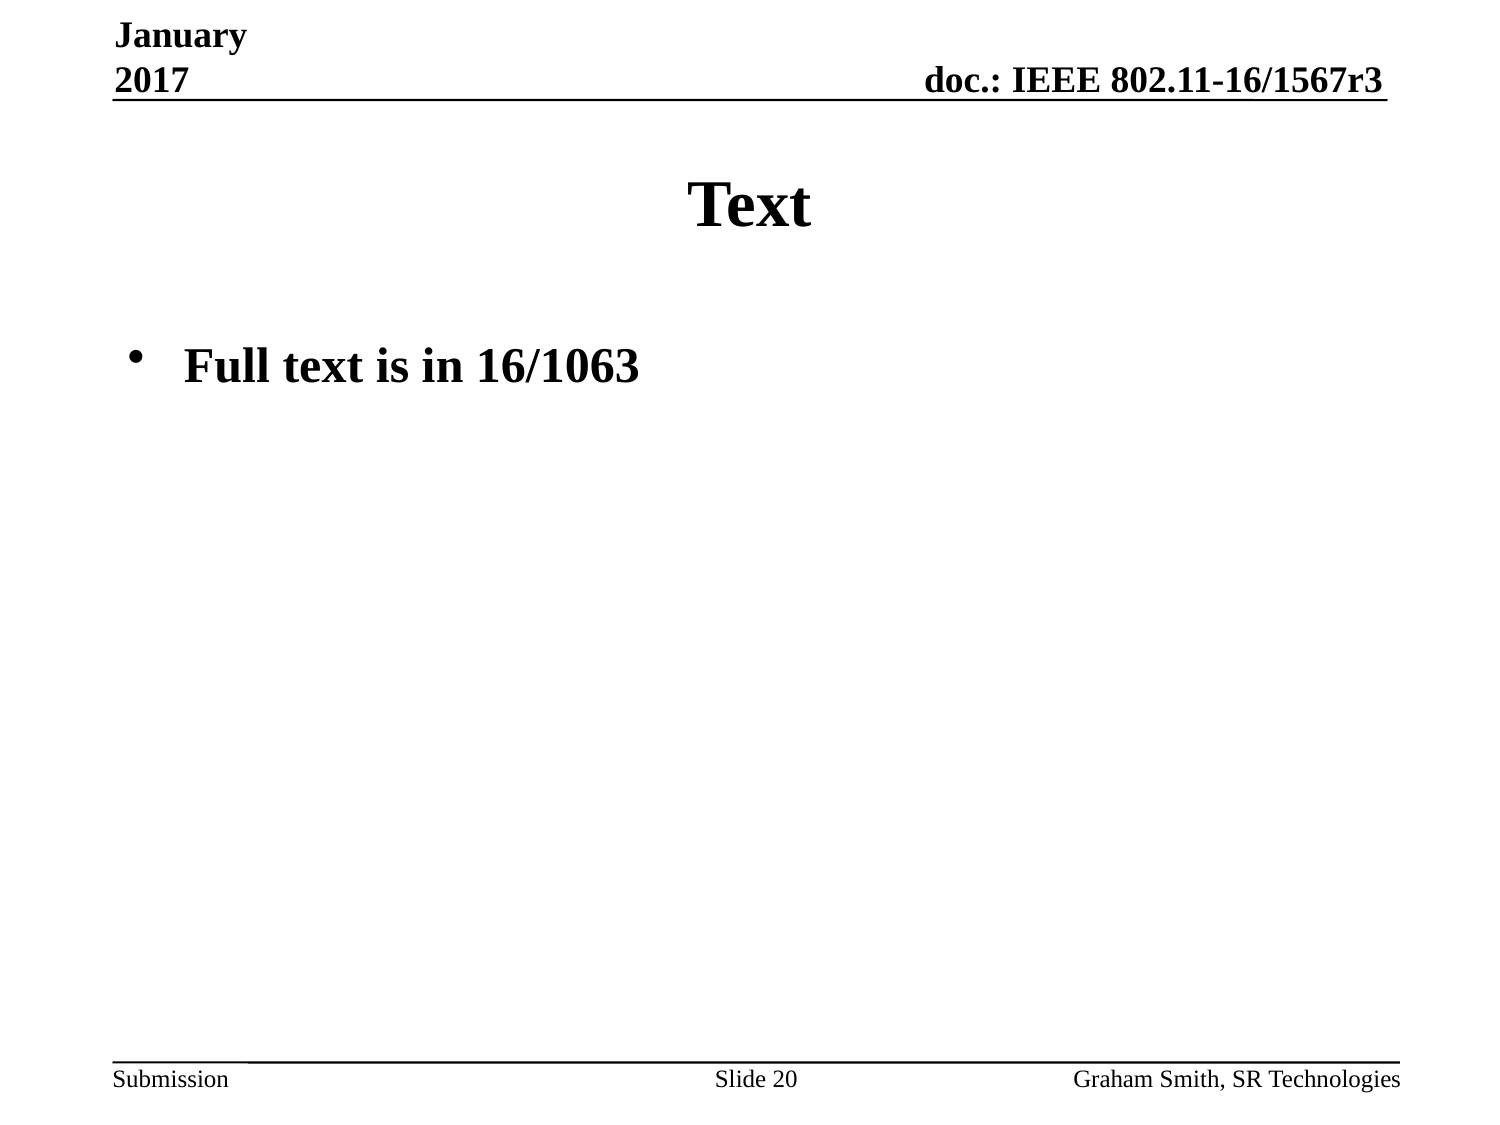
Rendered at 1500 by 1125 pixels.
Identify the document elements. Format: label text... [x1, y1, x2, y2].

list Full text is in 16/1063 [112, 324, 1388, 1000]
title Text [112, 112, 1388, 288]
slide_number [114, 54, 286, 101]
slide_number Slide 20 [712, 1061, 800, 1093]
footer Graham Smith, SR Technologies [1069, 1061, 1402, 1093]
